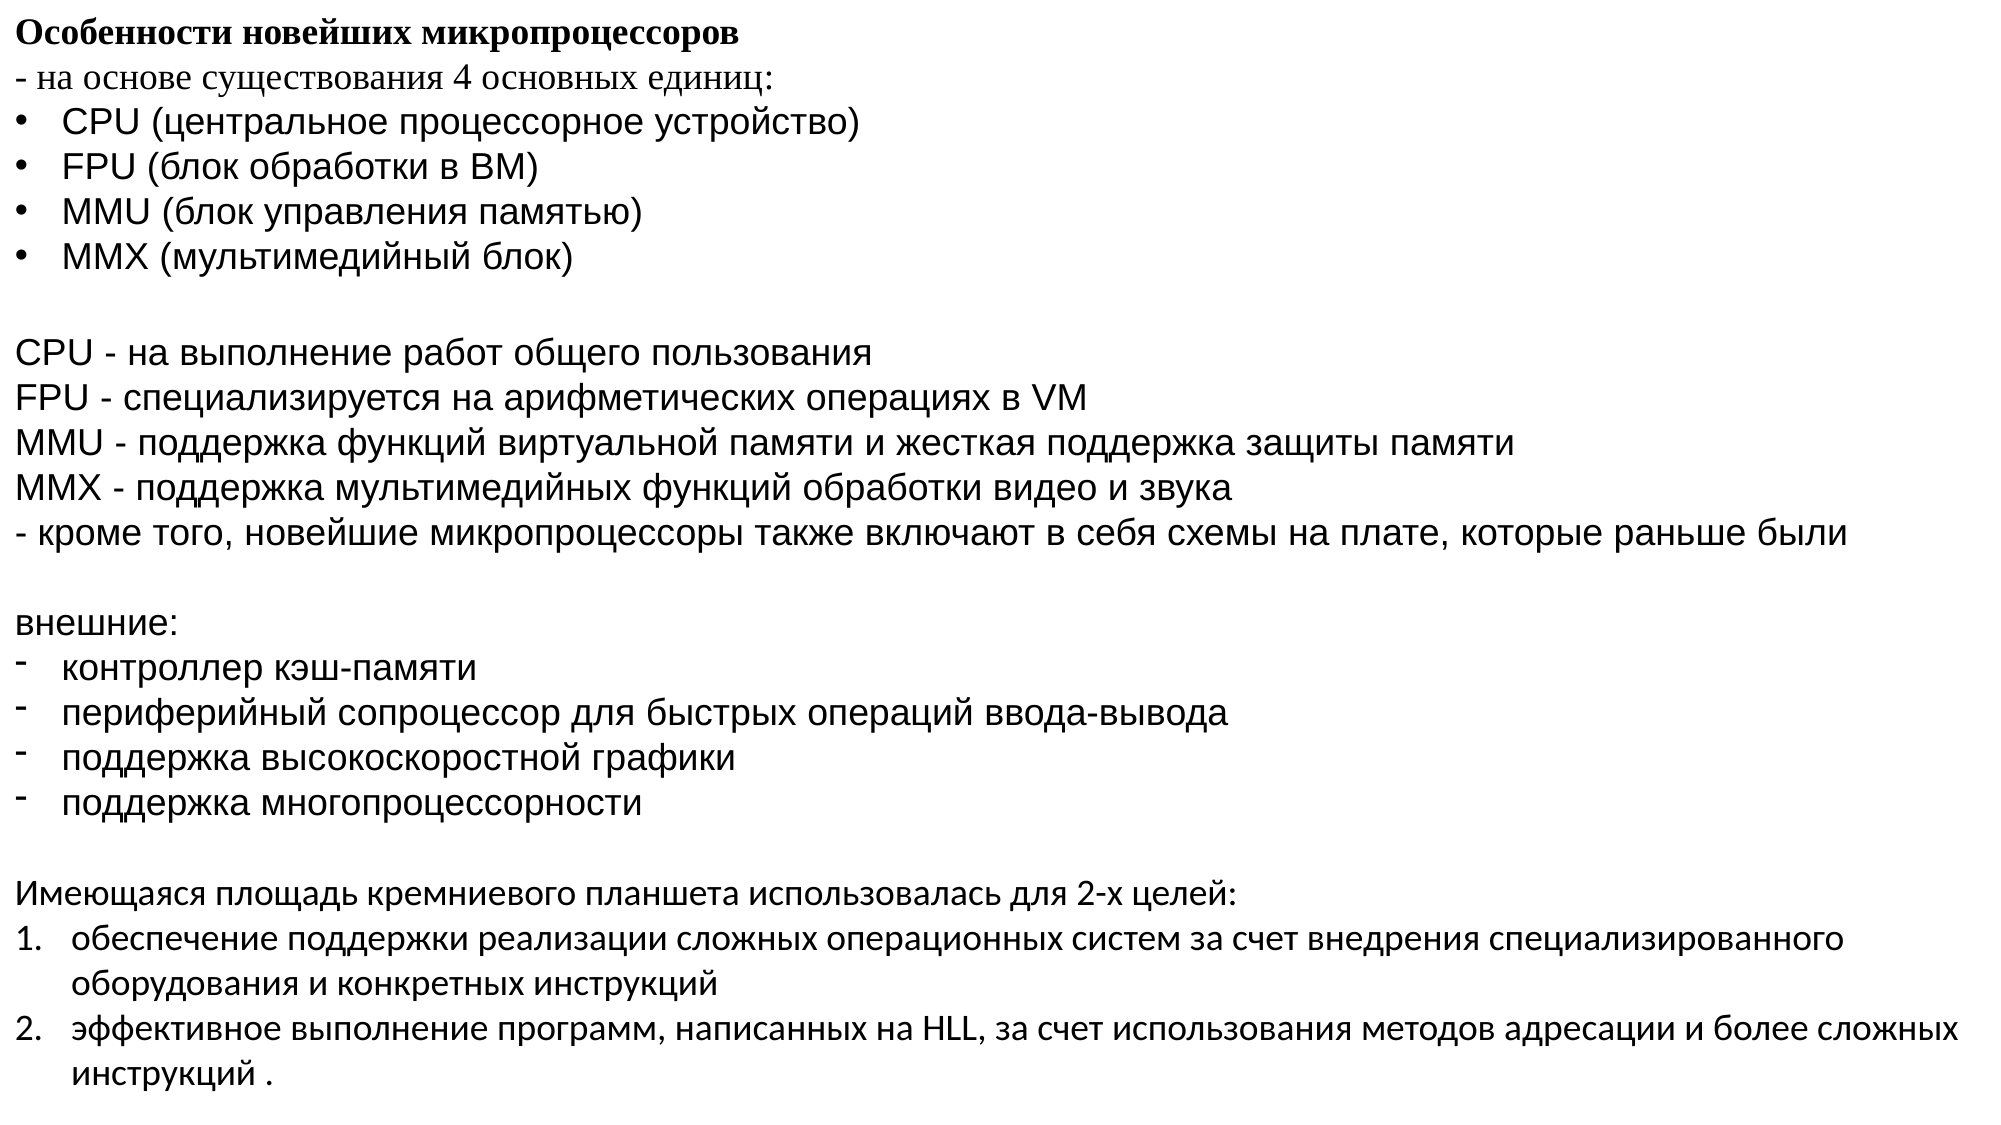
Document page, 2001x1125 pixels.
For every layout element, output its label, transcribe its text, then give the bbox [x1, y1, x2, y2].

text_box Особенности новейших микропроцессоров - на основе существования 4 основных единиц: CPU (центральное процессорное устройство) FPU (блок обработки в ВМ) MMU (блок управления памятью) MMX (мультимедийный блок) [0, 0, 993, 285]
text_box CPU - на выполнение работ общего пользования FPU - специализируется на арифметических операциях в VM MMU - поддержка функций виртуальной памяти и жесткая поддержка защиты памяти MMX - поддержка мультимедийных функций обработки видео и звука - кроме того, новейшие микропроцессоры также включают в себя схемы на плате, которые раньше были внешние: контроллер кэш-памяти периферийный сопроцессор для быстрых операций ввода-вывода поддержка высокоскоростной графики поддержка многопроцессорности Имеющаяся площадь кремниевого планшета использовалась для 2-х целей: обеспечение поддержки реализации сложных операционных систем за счет внедрения специализированного оборудования и конкретных инструкций эффективное выполнение программ, написанных на HLL, за счет использования методов адресации и более сложных инструкций . [0, 320, 1986, 1101]
